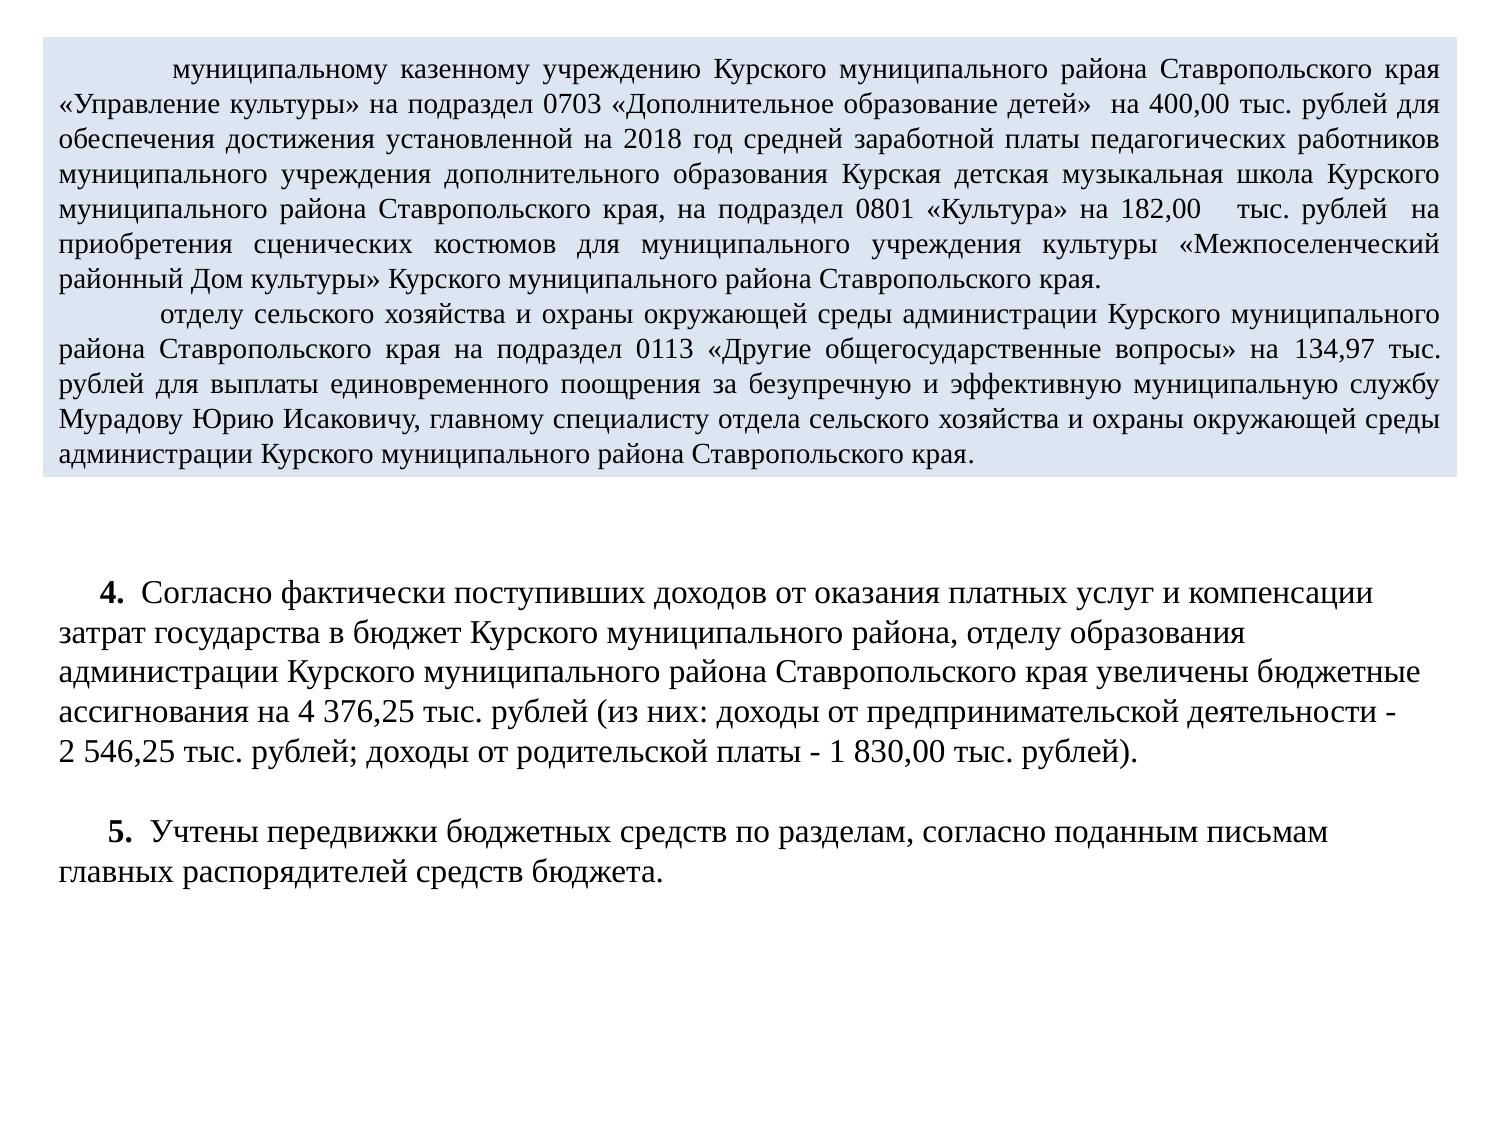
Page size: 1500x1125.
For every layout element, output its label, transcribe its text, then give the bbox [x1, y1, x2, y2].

text_box 4. Согласно фактически поступивших доходов от оказания платных услуг и компенсации затрат государства в бюджет Курского муниципального района, отделу образования администрации Курского муниципального района Ставропольского края увеличены бюджетные ассигнования на 4 376,25 тыс. рублей (из них: доходы от предпринимательской деятельности - 2 546,25 тыс. рублей; доходы от родительской платы - 1 830,00 тыс. рублей). 5. Учтены передвижки бюджетных средств по разделам, согласно поданным письмам главных распорядителей средств бюджета. [43, 562, 1457, 897]
text_box муниципальному казенному учреждению Курского муниципального района Ставропольского края «Управление культуры» на подраздел 0703 «Дополнительное образование детей» на 400,00 тыс. рублей для обеспечения достижения установленной на 2018 год средней заработной платы педагогических работников муниципального учреждения дополнительного образования Курская детская музыкальная школа Курского муниципального района Ставропольского края, на подраздел 0801 «Культура» на 182,00 тыс. рублей на приобретения сценических костюмов для муниципального учреждения культуры «Межпоселенческий районный Дом культуры» Курского муниципального района Ставропольского края. отделу сельского хозяйства и охраны окружающей среды администрации Курского муниципального района Ставропольского края на подраздел 0113 «Другие общегосударственные вопросы» на 134,97 тыс. рублей для выплаты единовременного поощрения за безупречную и эффективную муниципальную службу Мурадову Юрию Исаковичу, главному специалисту отдела сельского хозяйства и охраны окружающей среды администрации Курского муниципального района Ставропольского края. [43, 37, 1457, 477]
